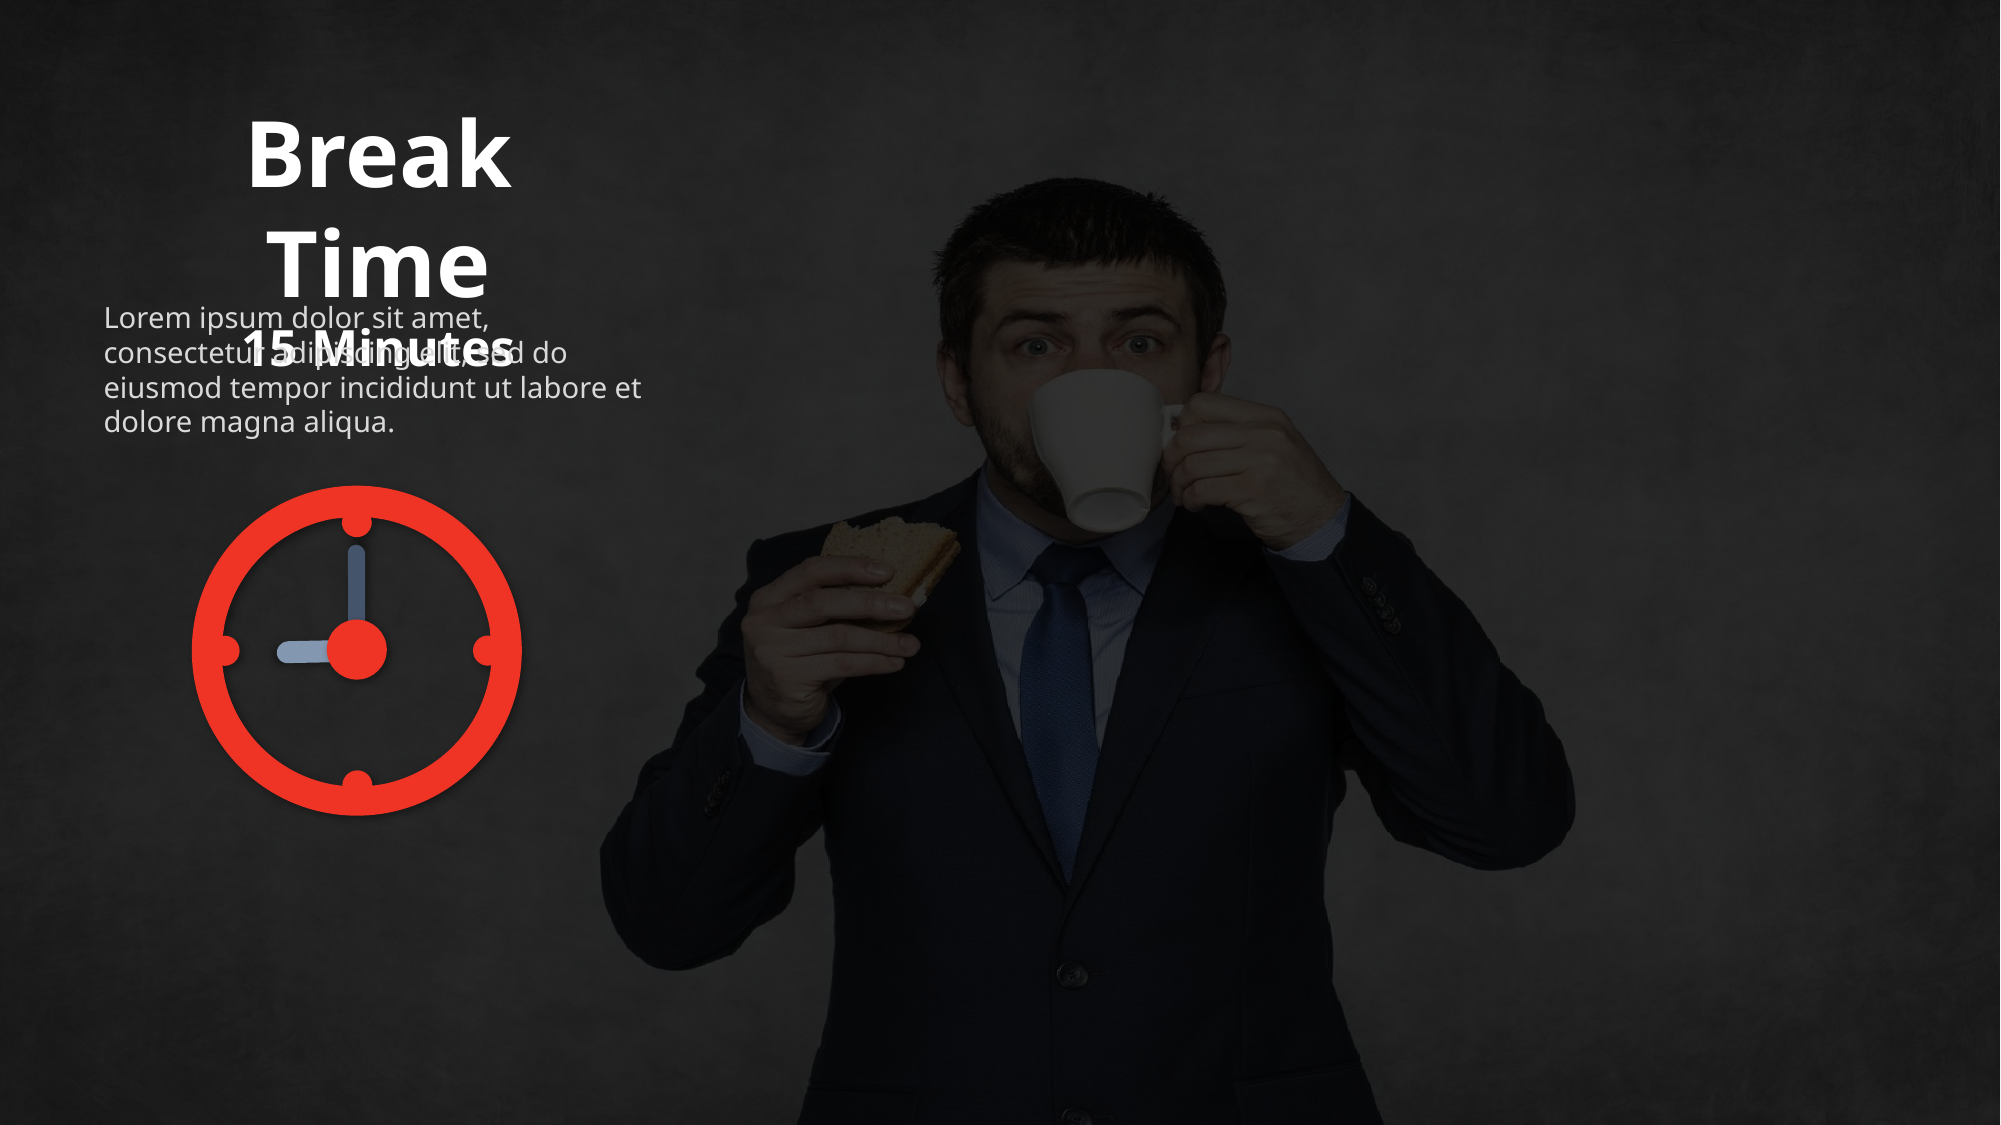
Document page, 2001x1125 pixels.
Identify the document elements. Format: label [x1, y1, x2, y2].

text_box [306, 672, 395, 753]
text_box [278, 618, 446, 672]
text_box [0, 0, 2000, 1125]
text_box [306, 556, 395, 618]
text_box [88, 88, 659, 413]
text_box [190, 484, 523, 817]
